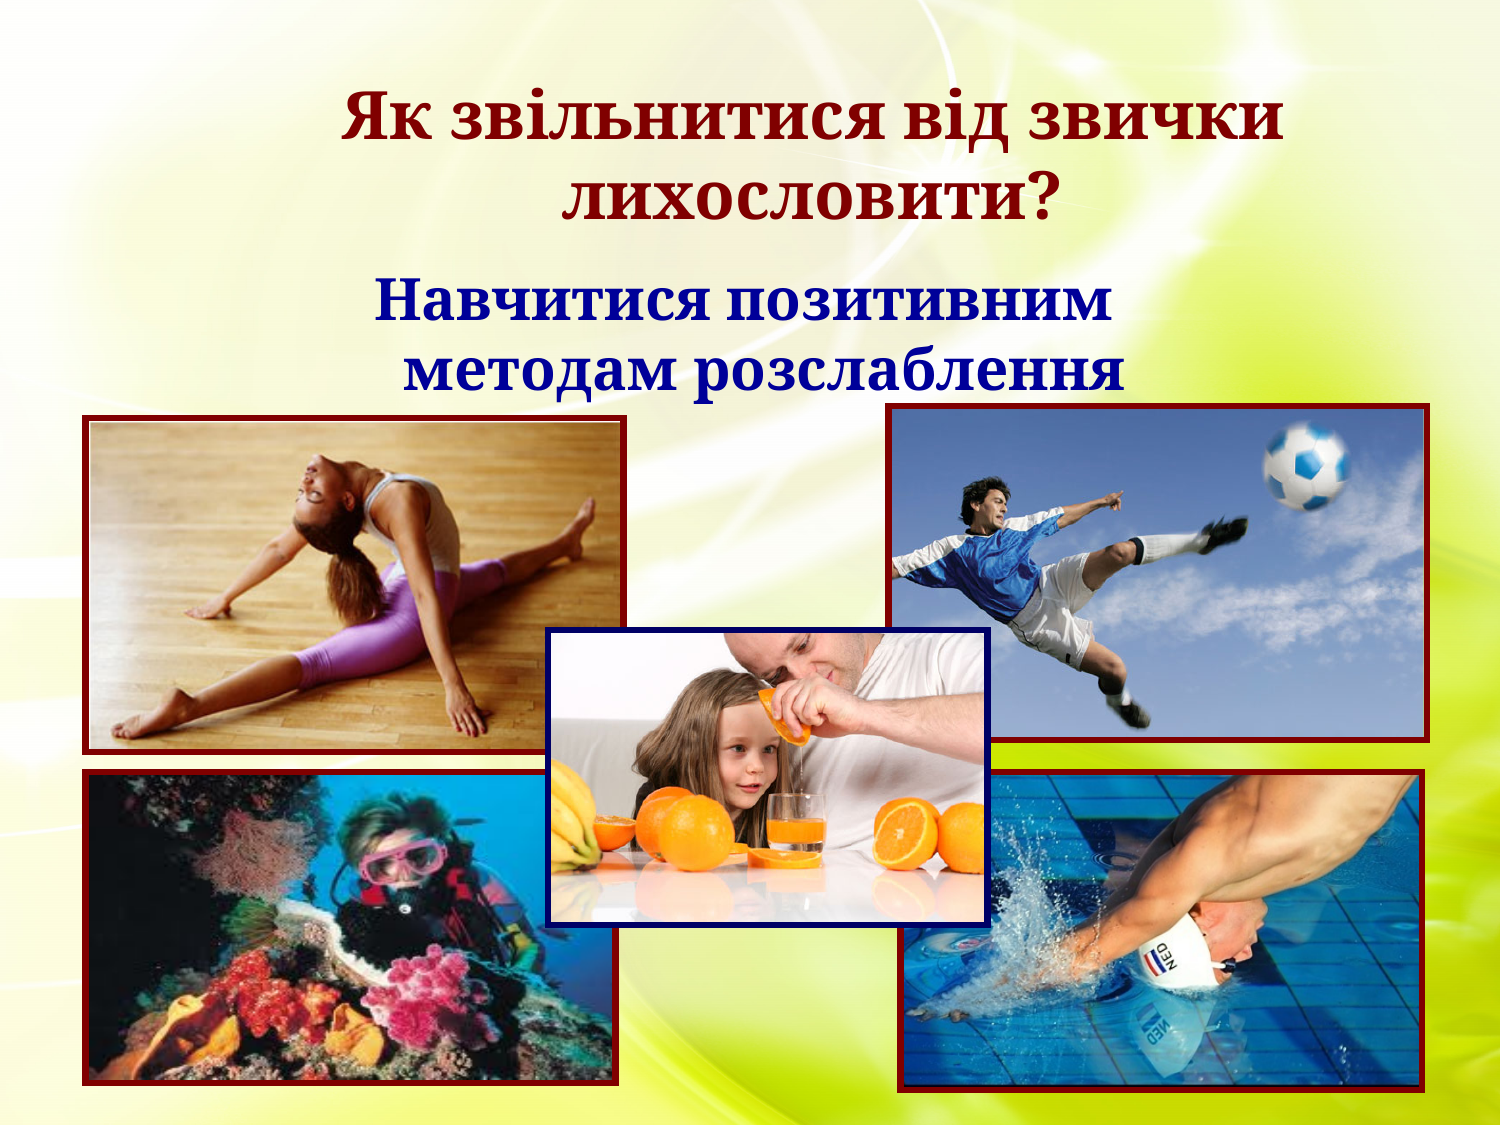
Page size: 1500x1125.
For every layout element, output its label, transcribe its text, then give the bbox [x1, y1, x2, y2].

picture [0, 0, 1500, 1125]
title Як звільнитися від звички лихословити? [194, 90, 1433, 241]
list Навчитися позитивним методам розслаблення [242, 255, 1243, 409]
